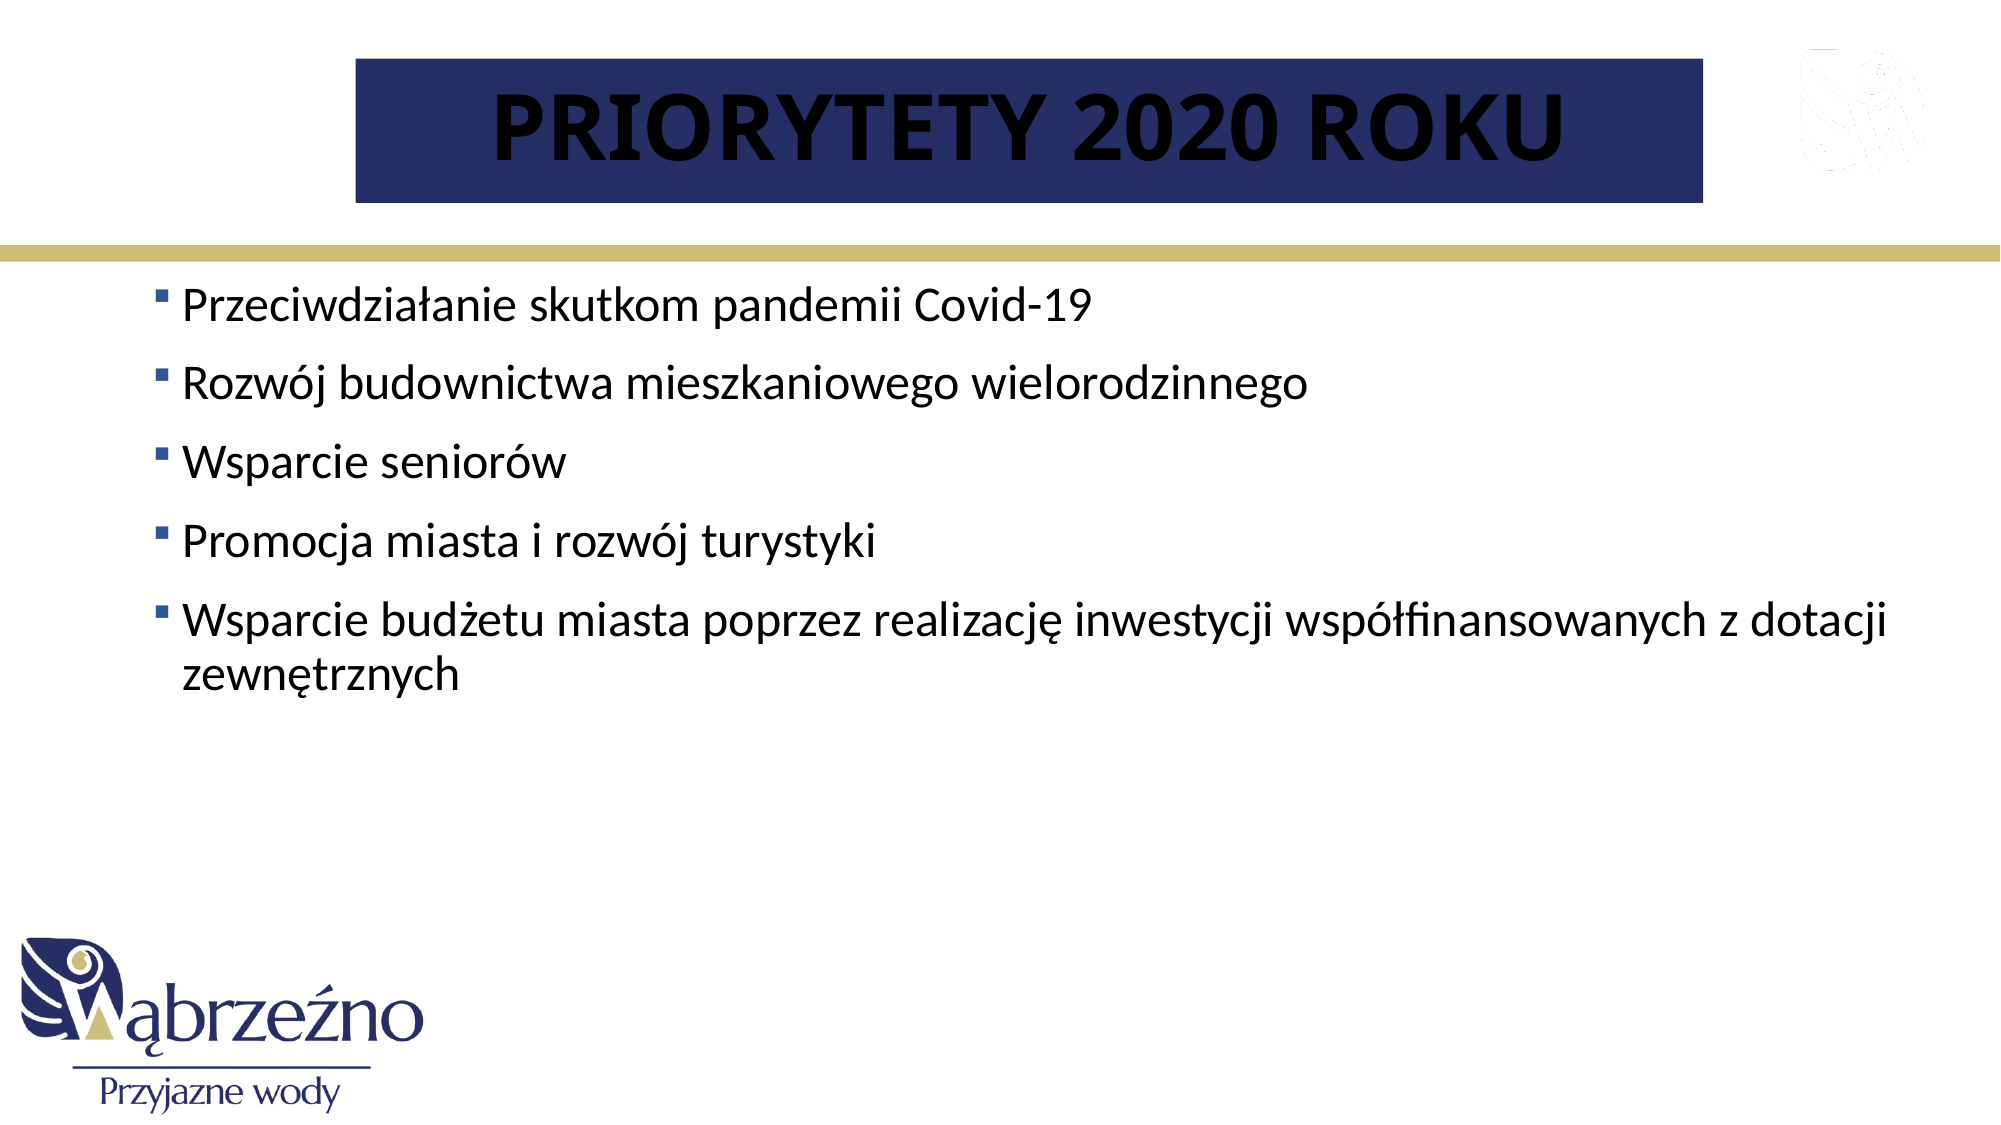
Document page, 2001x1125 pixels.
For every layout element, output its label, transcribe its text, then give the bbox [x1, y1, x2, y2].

text_box Przeciwdziałanie skutkom pandemii Covid-19 Rozwój budownictwa mieszkaniowego wielorodzinnego Wsparcie seniorów Promocja miasta i rozwój turystyki Wsparcie budżetu miasta poprzez realizację inwestycji współfinansowanych z dotacji zewnętrznych [137, 270, 1961, 975]
picture [0, 870, 507, 1125]
picture [1798, 47, 1926, 175]
title PRIORYTETY 2020 ROKU [355, 131, 1704, 203]
list [268, 20, 1919, 131]
